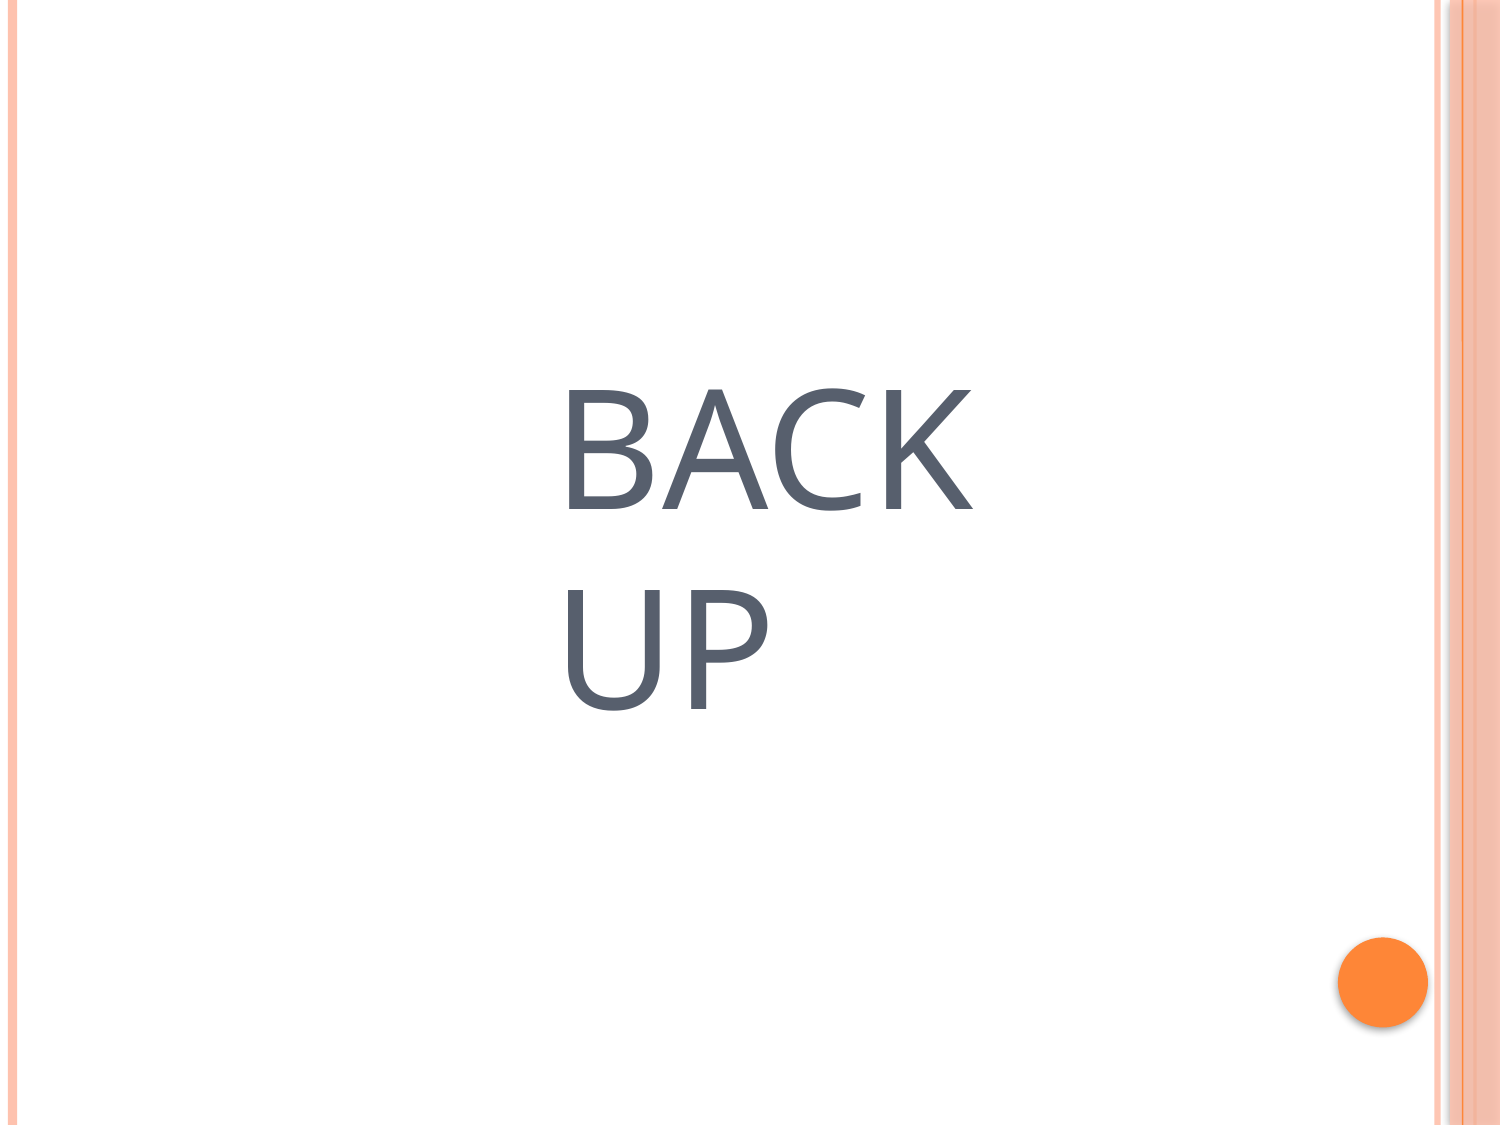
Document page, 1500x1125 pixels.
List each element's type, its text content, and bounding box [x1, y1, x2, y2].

title Back up [539, 328, 1125, 750]
